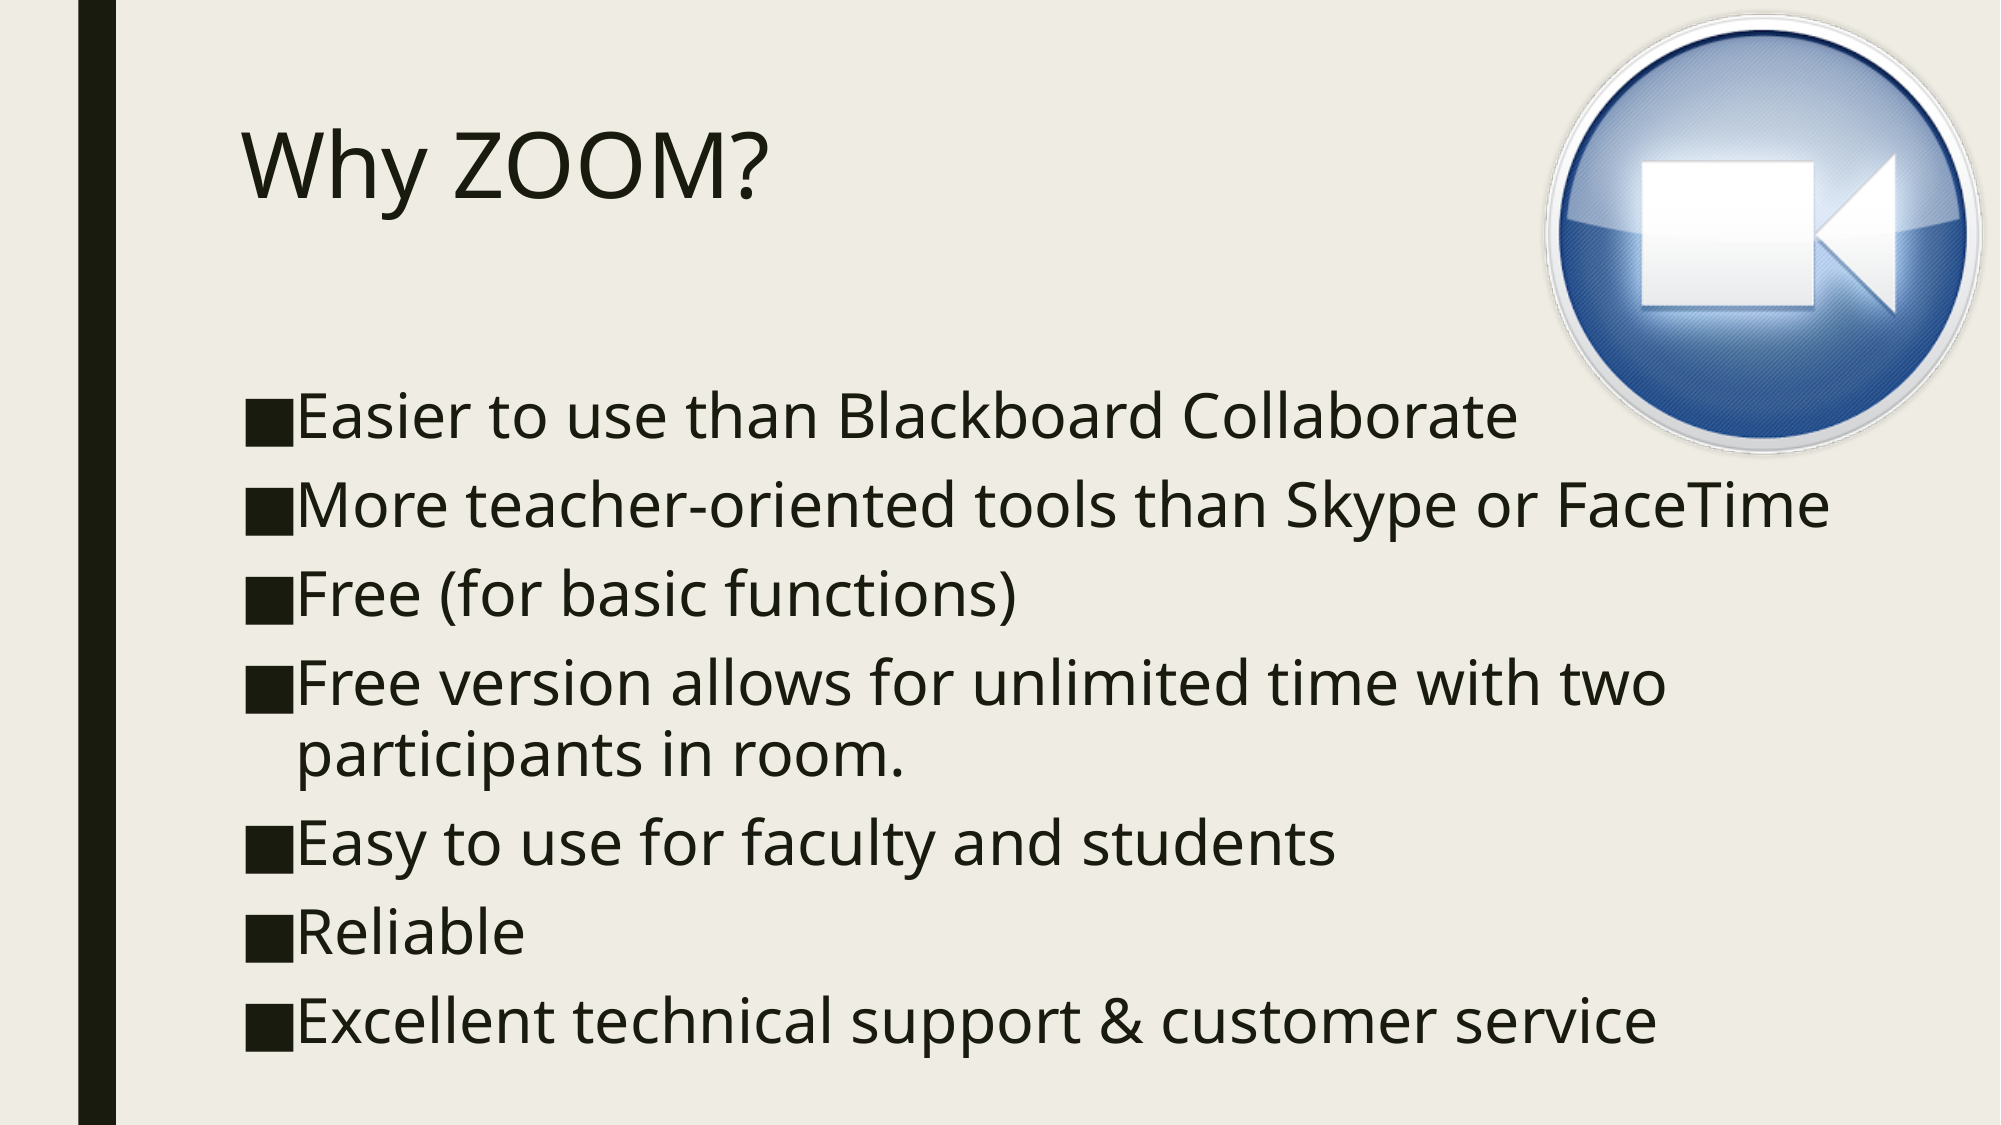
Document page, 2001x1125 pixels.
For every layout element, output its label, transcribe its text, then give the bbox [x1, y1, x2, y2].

picture [1531, 0, 2000, 469]
title Why ZOOM? [225, 112, 1531, 357]
list Easier to use than Blackboard Collaborate More teacher-oriented tools than Skype or FaceTime Free (for basic functions) Free version allows for unlimited time with two participants in room. Easy to use for faculty and students Reliable Excellent technical support & customer service [225, 375, 1896, 1072]
